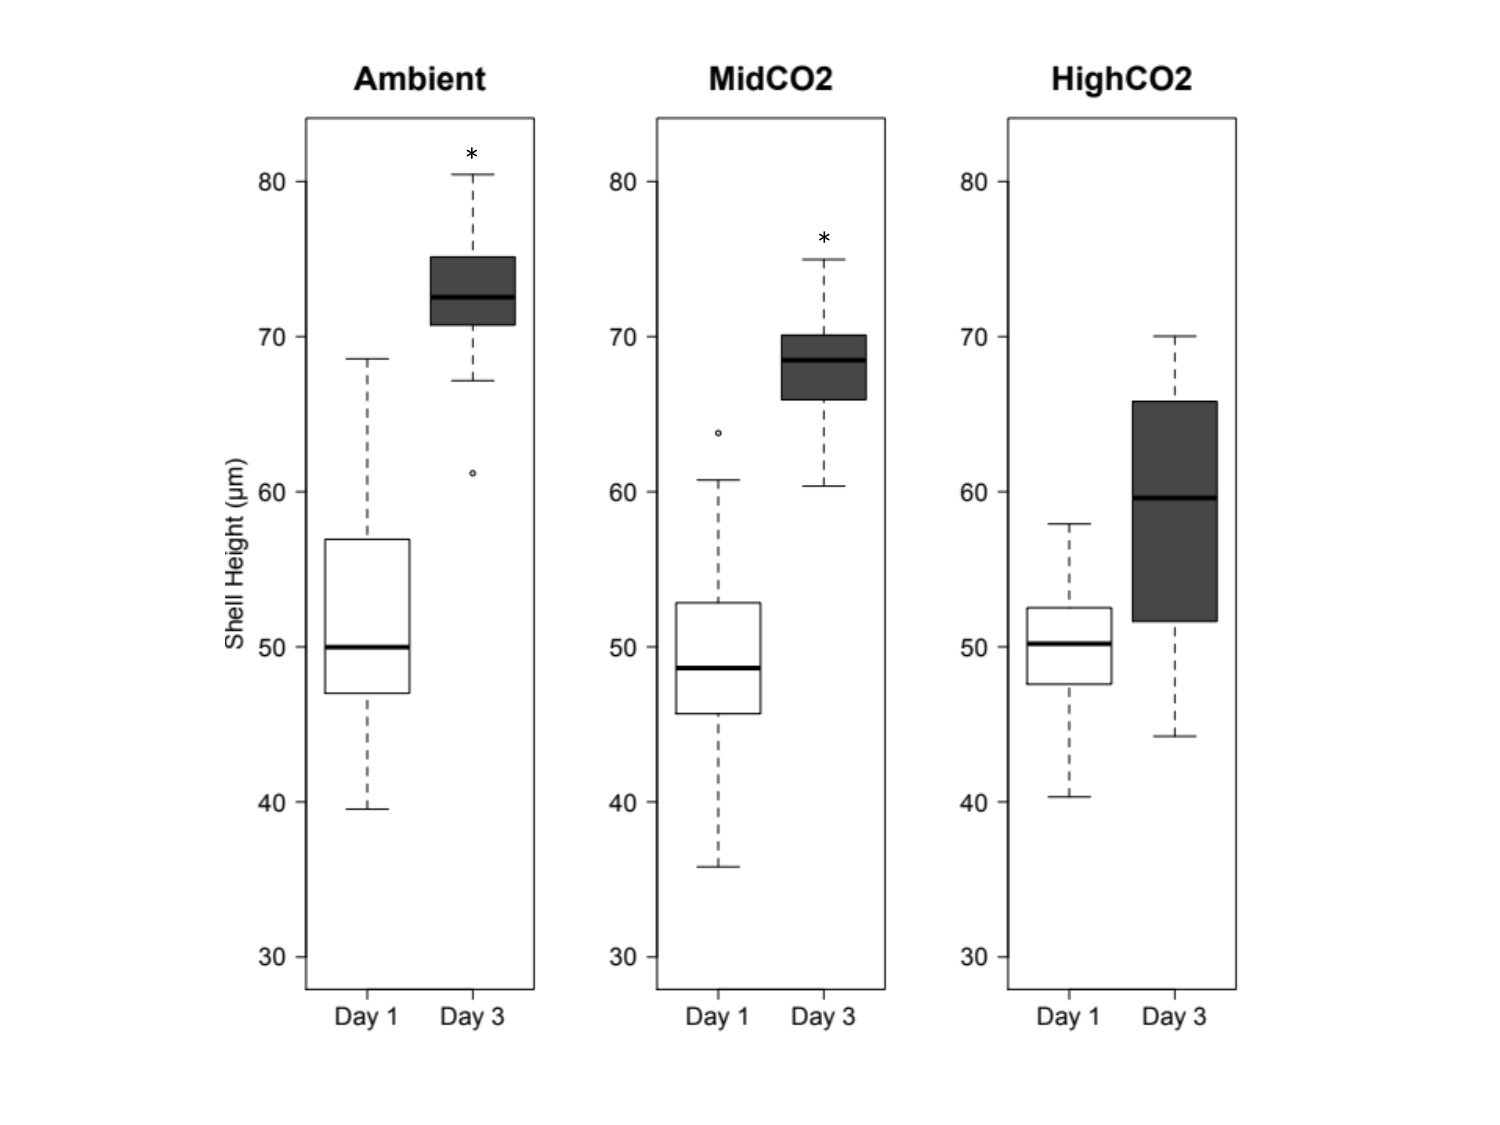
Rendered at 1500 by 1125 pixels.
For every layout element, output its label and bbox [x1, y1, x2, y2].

picture [224, 37, 1276, 1088]
